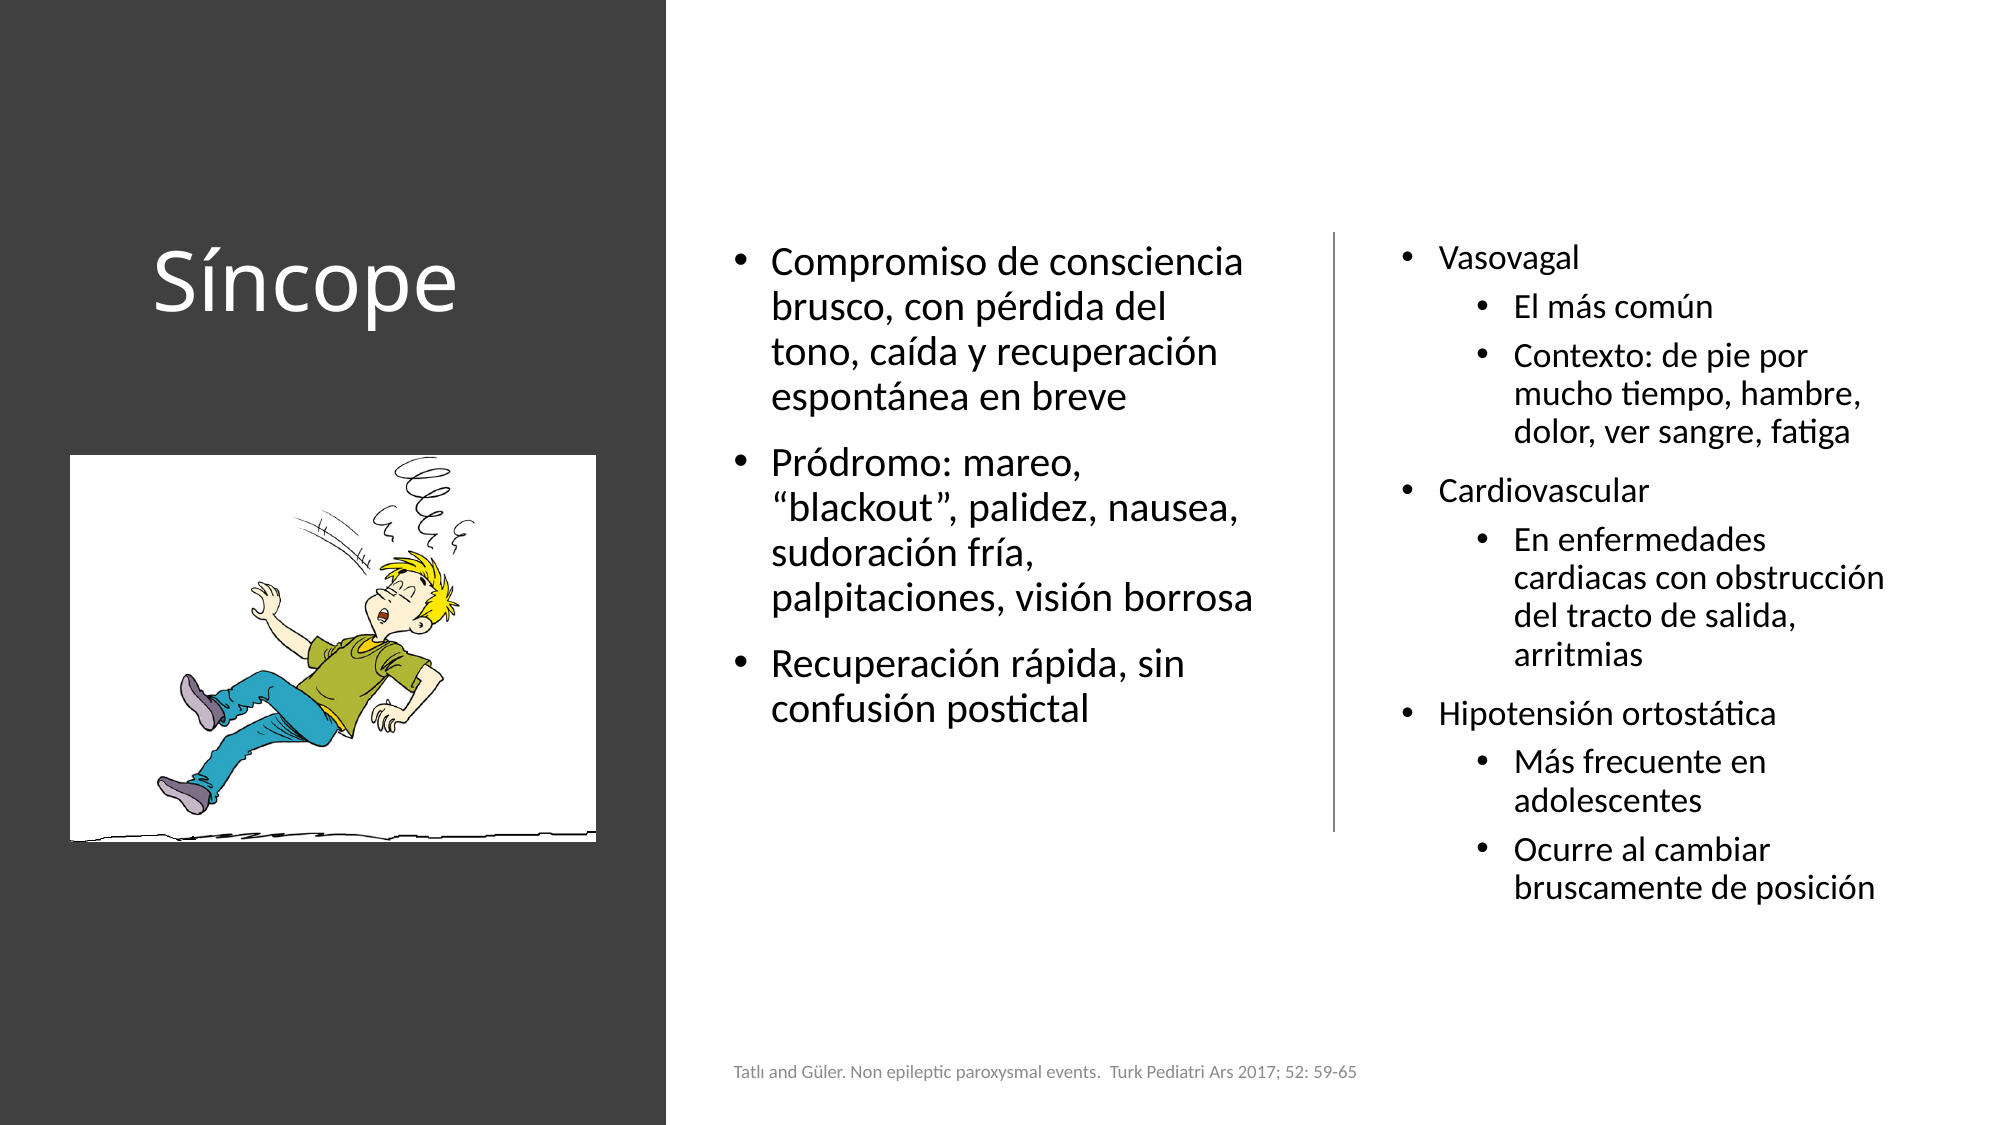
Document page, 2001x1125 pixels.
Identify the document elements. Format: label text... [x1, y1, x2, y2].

text_box [0, 0, 667, 1125]
list Compromiso de consciencia brusco, con pérdida del tono, caída y recuperación espontánea en breve Pródromo: mareo, “blackout”, palidez, nausea, sudoración fría, palpitaciones, visión borrosa Recuperación rápida, sin confusión postictal [718, 231, 1281, 948]
picture [70, 455, 596, 842]
footer Tatlı and Güler. Non epileptic paroxysmal events. Turk Pediatri Ars 2017; 52: 59-65 [718, 1042, 1385, 1103]
title Síncope [137, 231, 613, 948]
list Vasovagal El más común Contexto: de pie por mucho tiempo, hambre, dolor, ver sangre, fatiga Cardiovascular En enfermedades cardiacas con obstrucción del tracto de salida, arritmias Hipotensión ortostática Más frecuente en adolescentes Ocurre al cambiar bruscamente de posición [1386, 231, 1911, 948]
